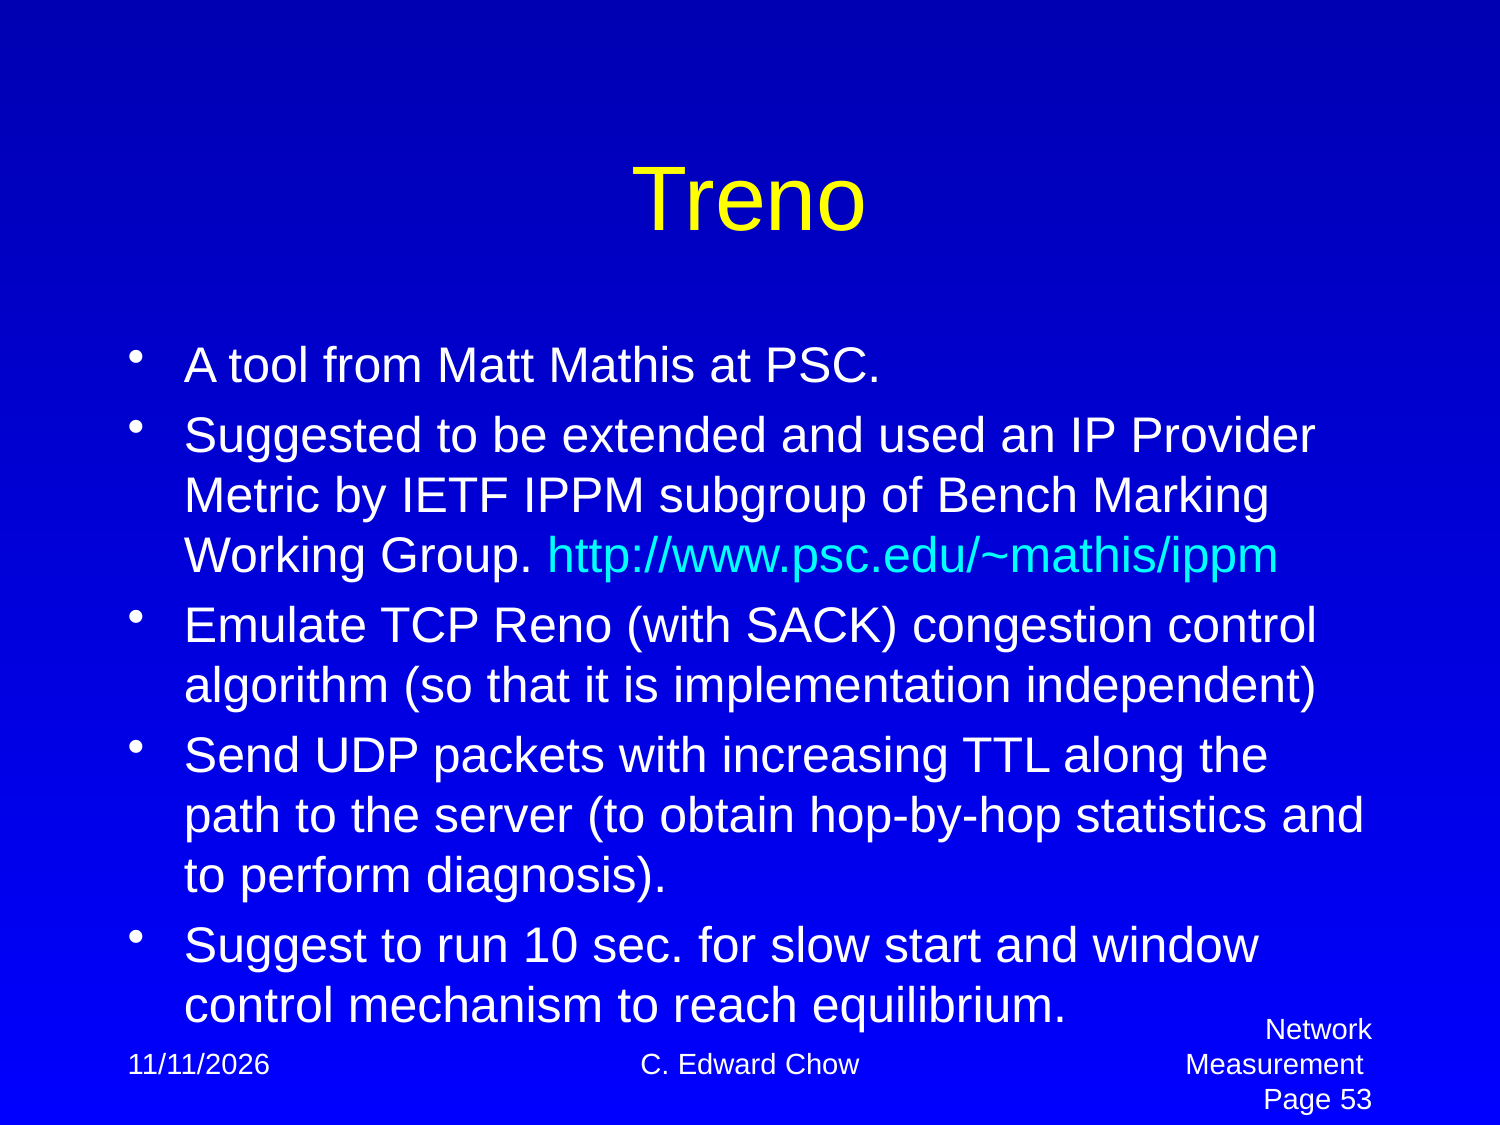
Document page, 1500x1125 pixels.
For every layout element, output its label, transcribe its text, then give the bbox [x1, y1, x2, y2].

footer C. Edward Chow [512, 1025, 988, 1100]
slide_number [112, 1025, 425, 1100]
title Treno [112, 99, 1388, 288]
slide_number Network Measurement Page 53 [1074, 1025, 1388, 1100]
list A tool from Matt Mathis at PSC. Suggested to be extended and used an IP Provider Metric by IETF IPPM subgroup of Bench Marking Working Group. http://www.psc.edu/~mathis/ippm Emulate TCP Reno (with SACK) congestion control algorithm (so that it is implementation independent) Send UDP packets with increasing TTL along the path to the server (to obtain hop-by-hop statistics and to perform diagnosis). Suggest to run 10 sec. for slow start and window control mechanism to reach equilibrium. [112, 324, 1388, 1000]
